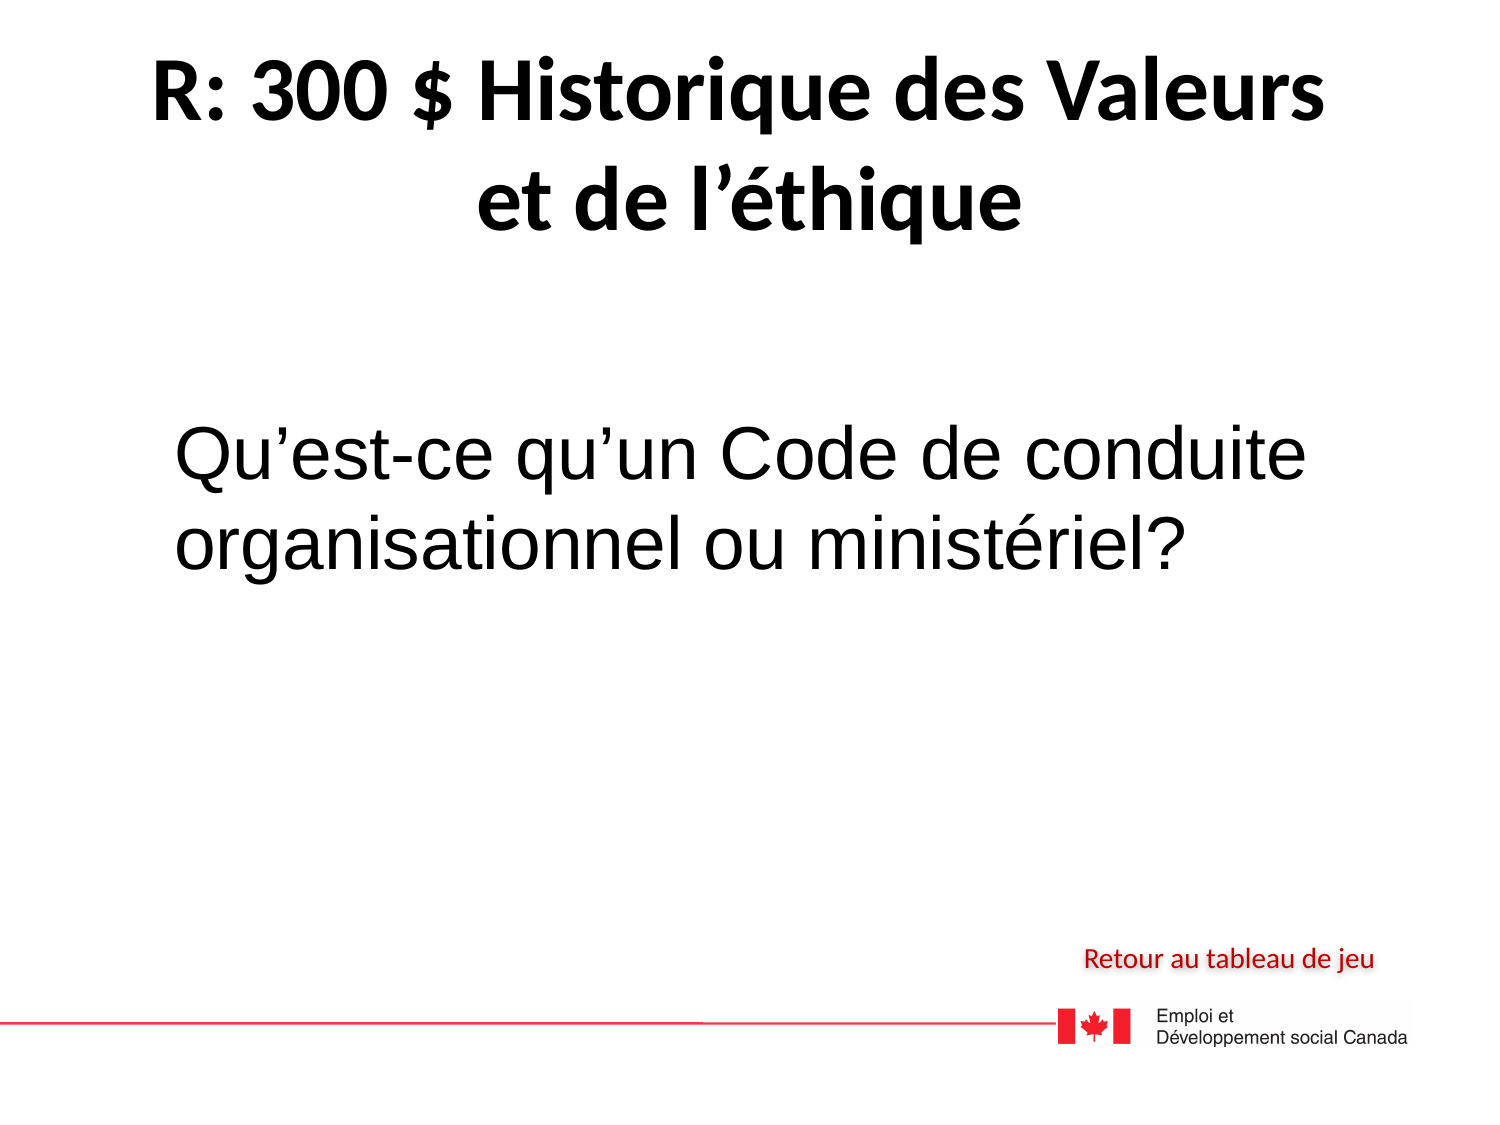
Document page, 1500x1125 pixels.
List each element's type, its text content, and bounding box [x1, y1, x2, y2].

title R: 300 $ Historique des Valeurs et de l’éthique [75, 45, 1425, 233]
picture [1055, 999, 1414, 1047]
text_box Retour au tableau de jeu [1068, 913, 1414, 998]
text_box Qu’est-ce qu’un Code de conduite organisationnel ou ministériel? [159, 397, 1341, 592]
